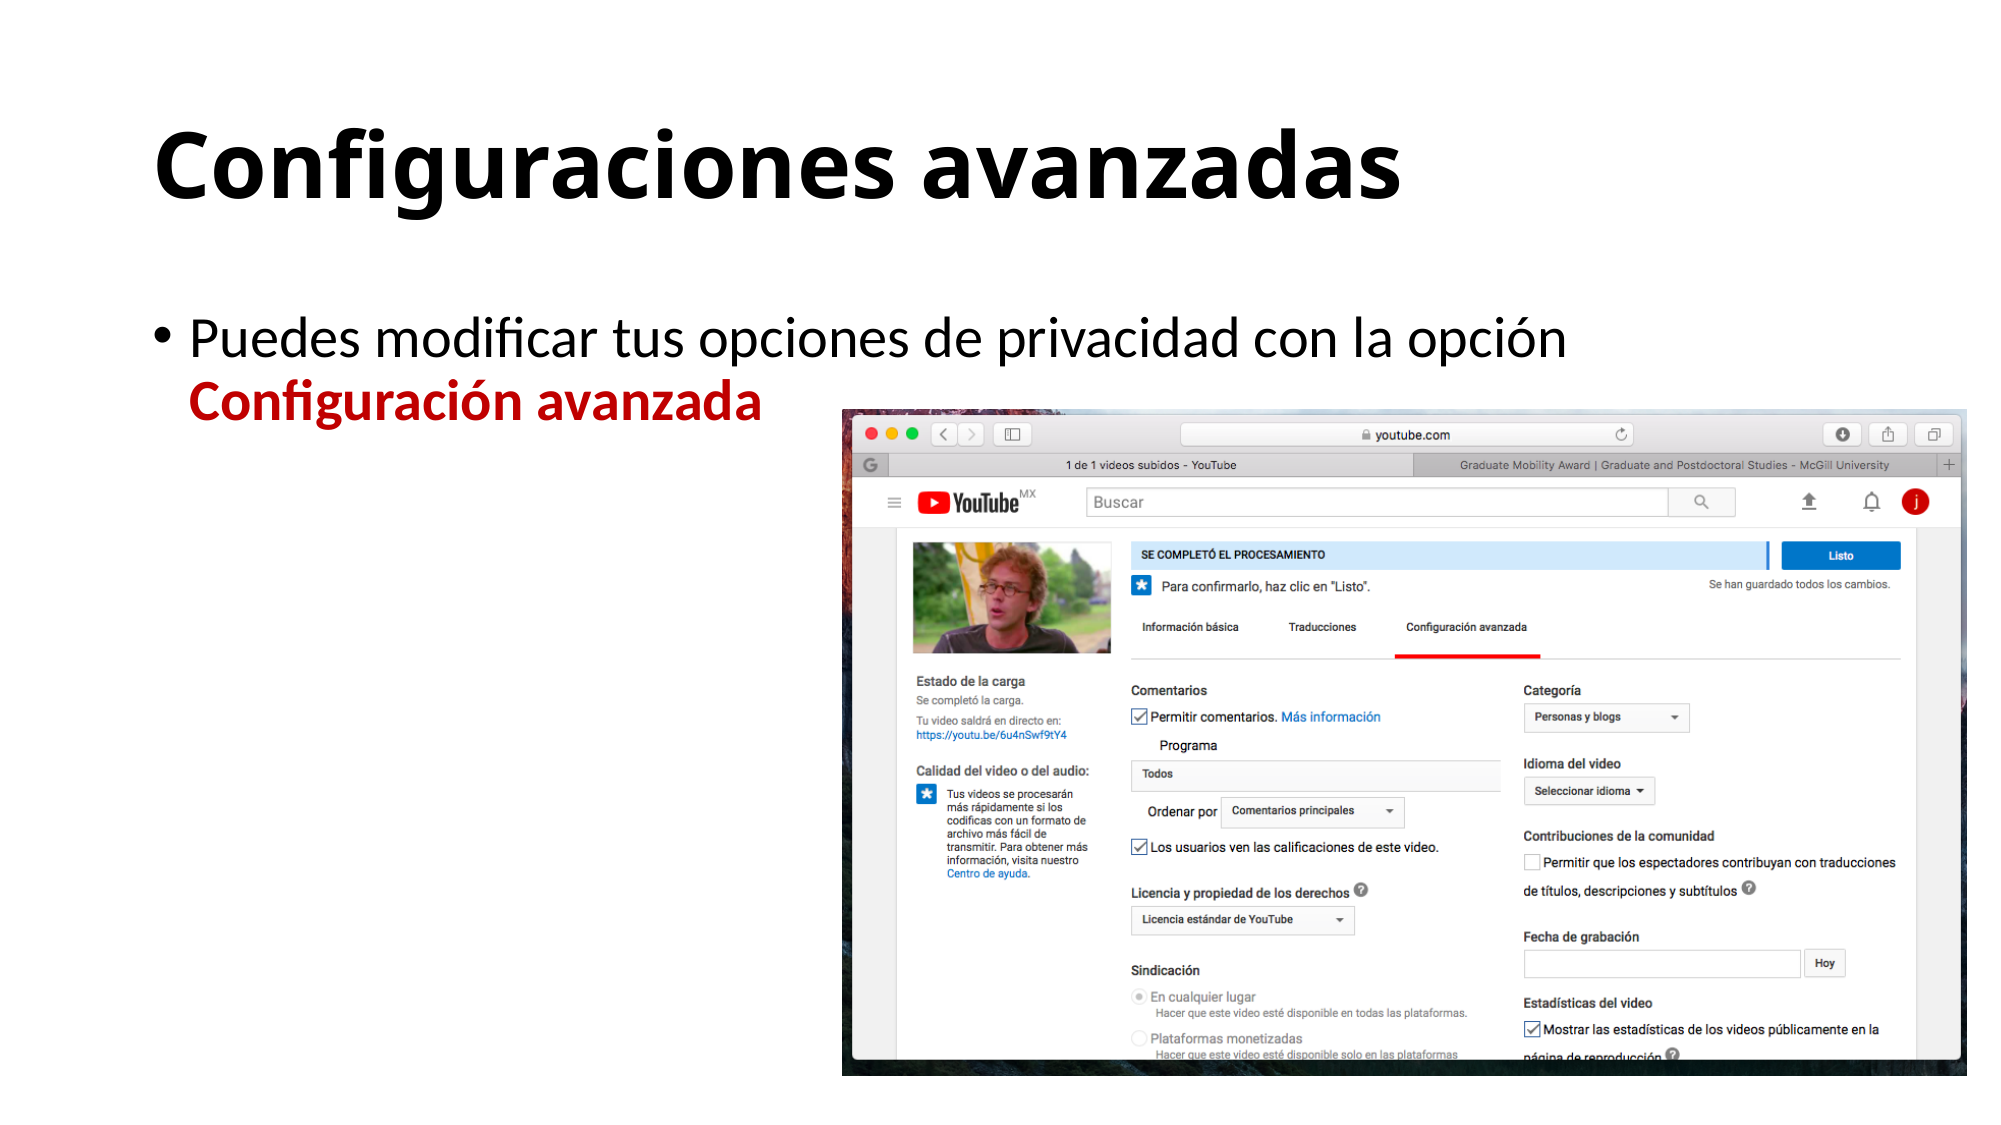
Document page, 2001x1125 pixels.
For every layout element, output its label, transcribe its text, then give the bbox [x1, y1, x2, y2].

title Configuraciones avanzadas [137, 59, 1863, 278]
list Puedes modificar tus opciones de privacidad con la opción Configuración avanzada [137, 299, 1863, 1014]
picture [842, 409, 1967, 1076]
